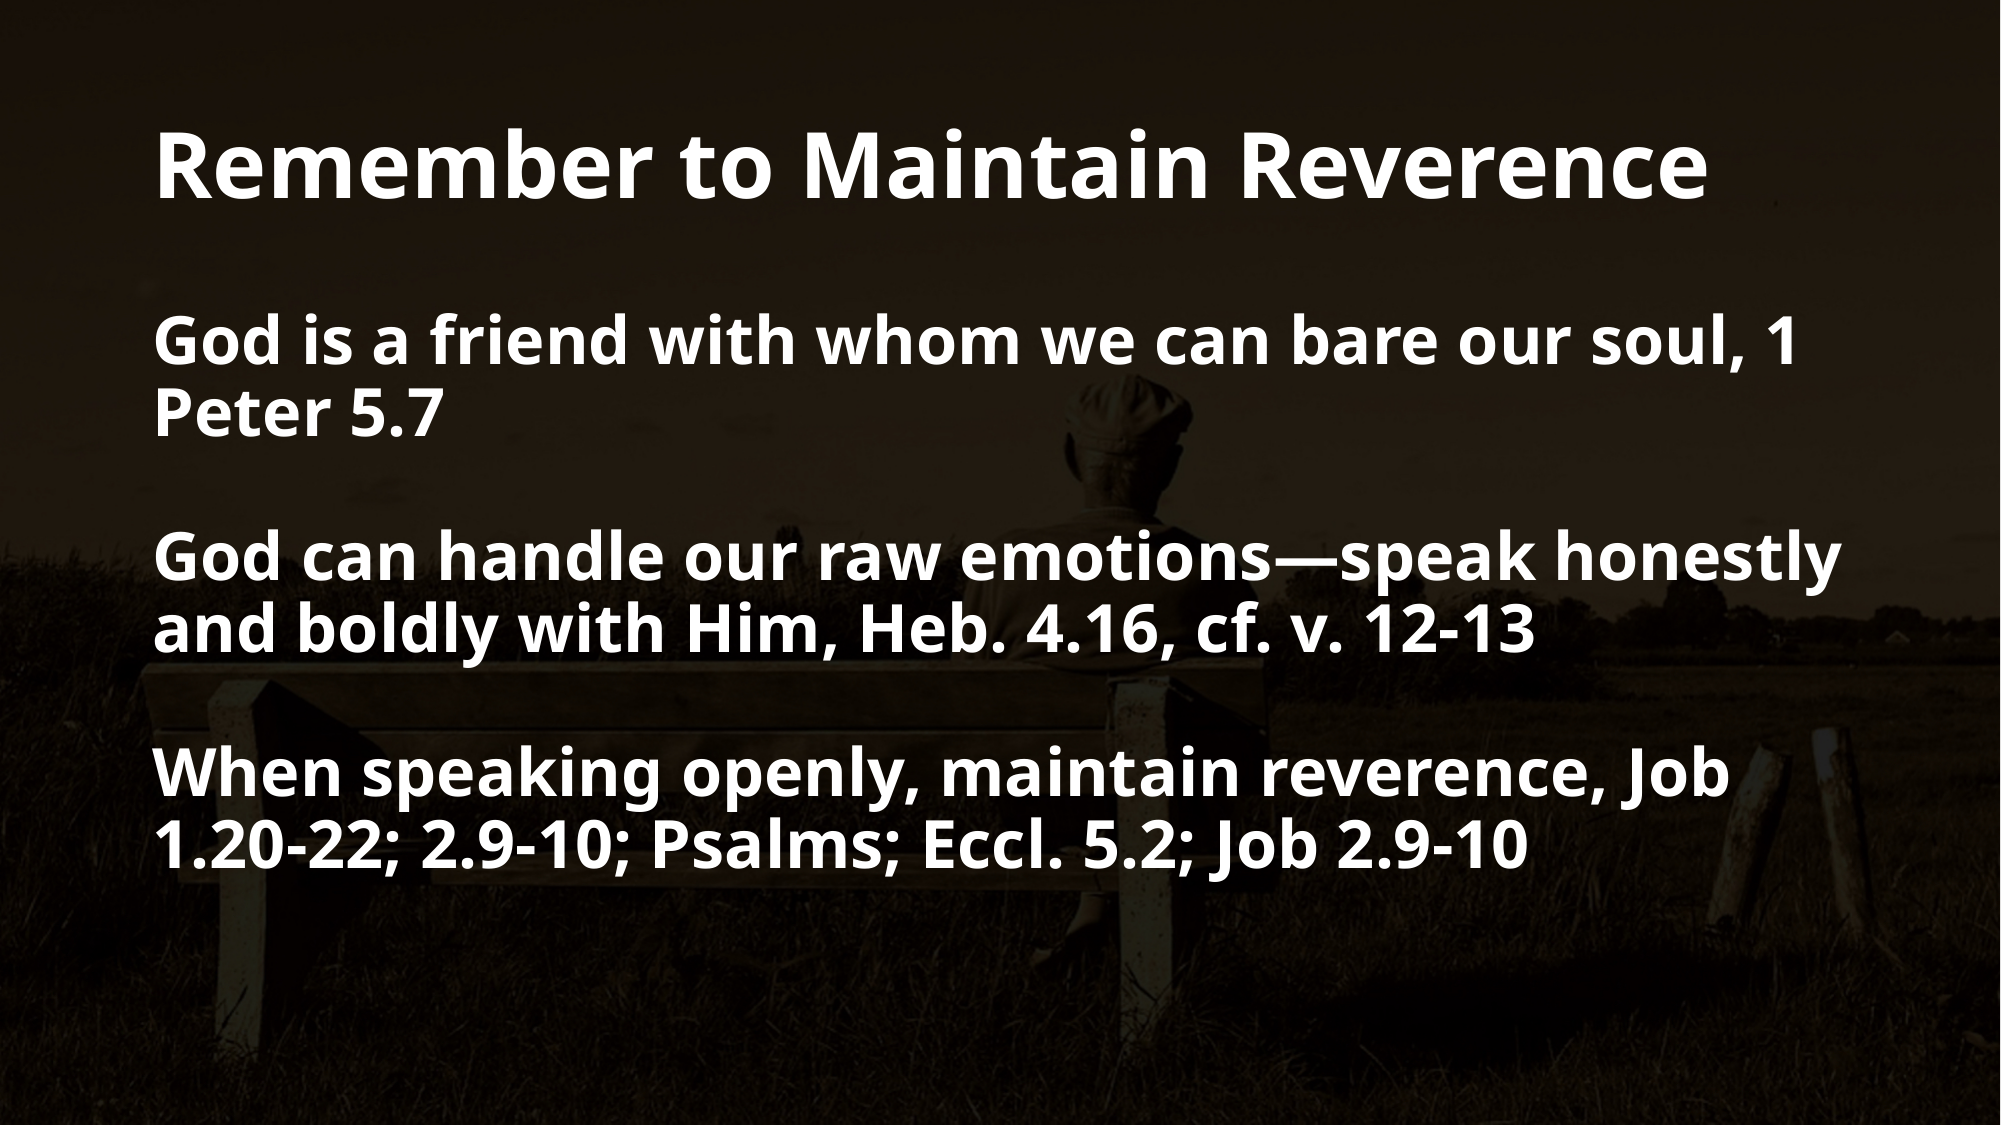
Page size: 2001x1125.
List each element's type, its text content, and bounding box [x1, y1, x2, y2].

title Remember to Maintain Reverence [137, 59, 1863, 278]
list God is a friend with whom we can bare our soul, 1 Peter 5.7 God can handle our raw emotions—speak honestly and boldly with Him, Heb. 4.16, cf. v. 12-13 When speaking openly, maintain reverence, Job 1.20-22; 2.9-10; Psalms; Eccl. 5.2; Job 2.9-10 [137, 299, 1863, 1014]
picture [0, 0, 2001, 1125]
